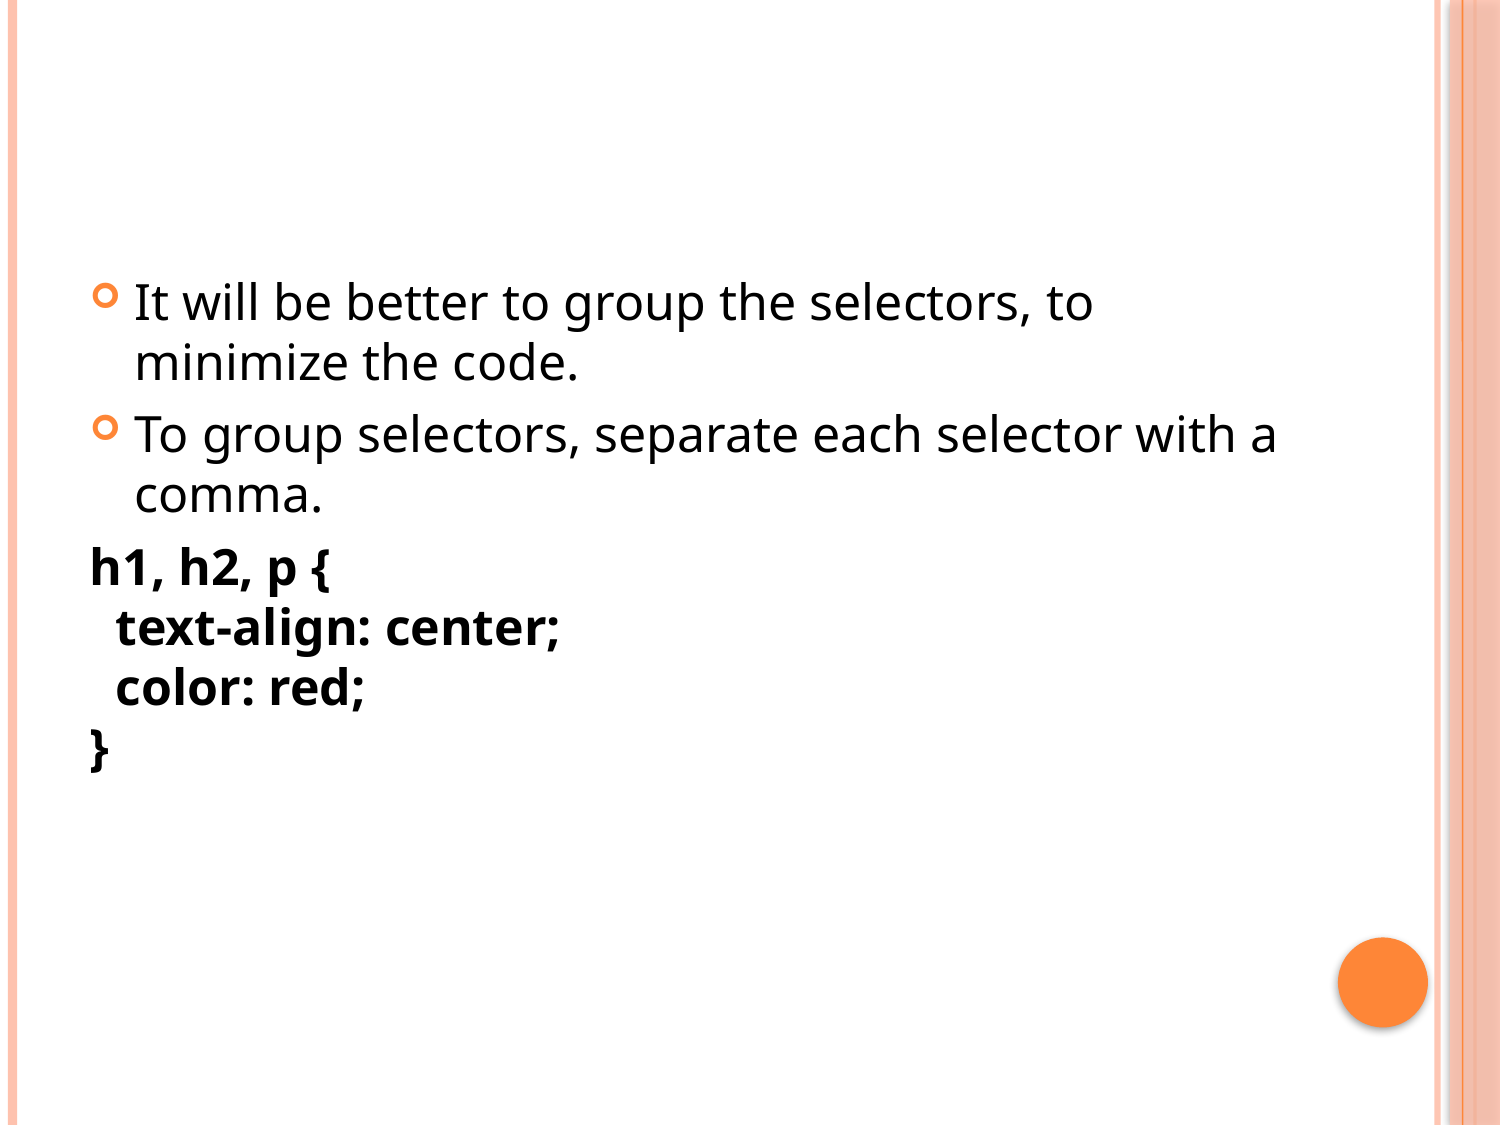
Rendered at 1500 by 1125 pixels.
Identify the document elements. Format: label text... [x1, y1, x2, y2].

list It will be better to group the selectors, to minimize the code. To group selectors, separate each selector with a comma. h1, h2, p { text-align: center; color: red; } [75, 262, 1300, 1062]
